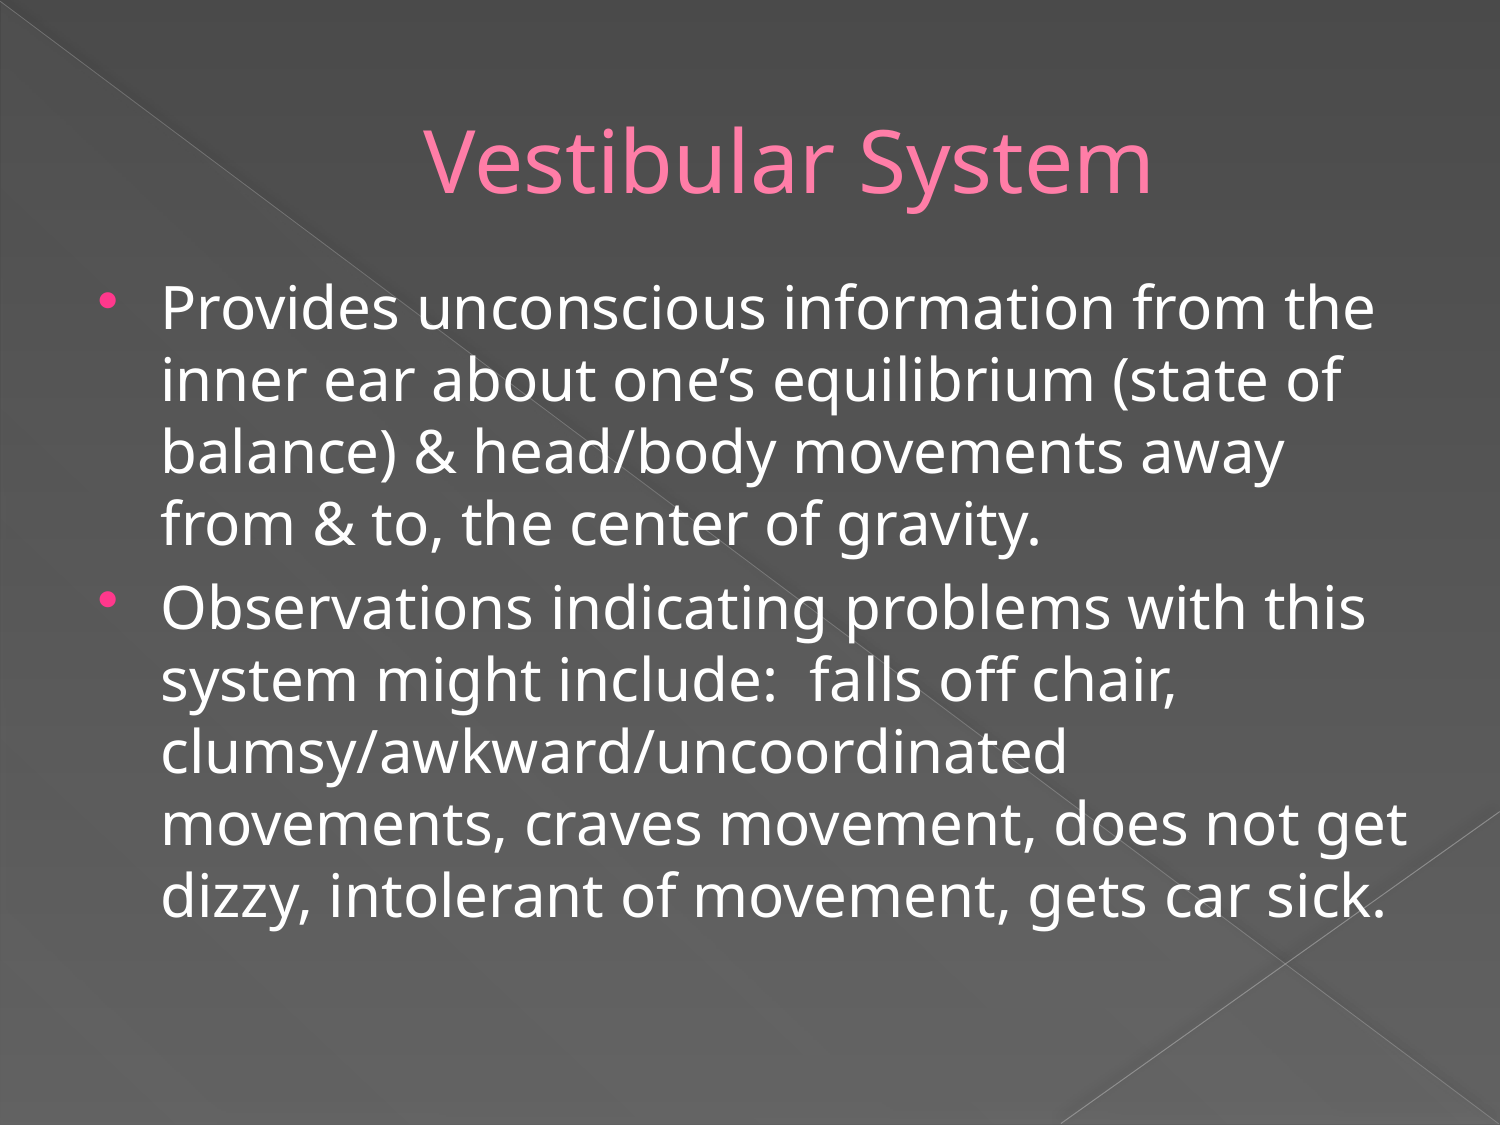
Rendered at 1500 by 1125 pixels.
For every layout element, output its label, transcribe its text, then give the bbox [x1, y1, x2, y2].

list Provides unconscious information from the inner ear about one’s equilibrium (state of balance) & head/body movements away from & to, the center of gravity. Observations indicating problems with this system might include: falls off chair, clumsy/awkward/uncoordinated movements, craves movement, does not get dizzy, intolerant of movement, gets car sick. [75, 262, 1425, 1059]
title Vestibular System [75, 43, 1425, 262]
